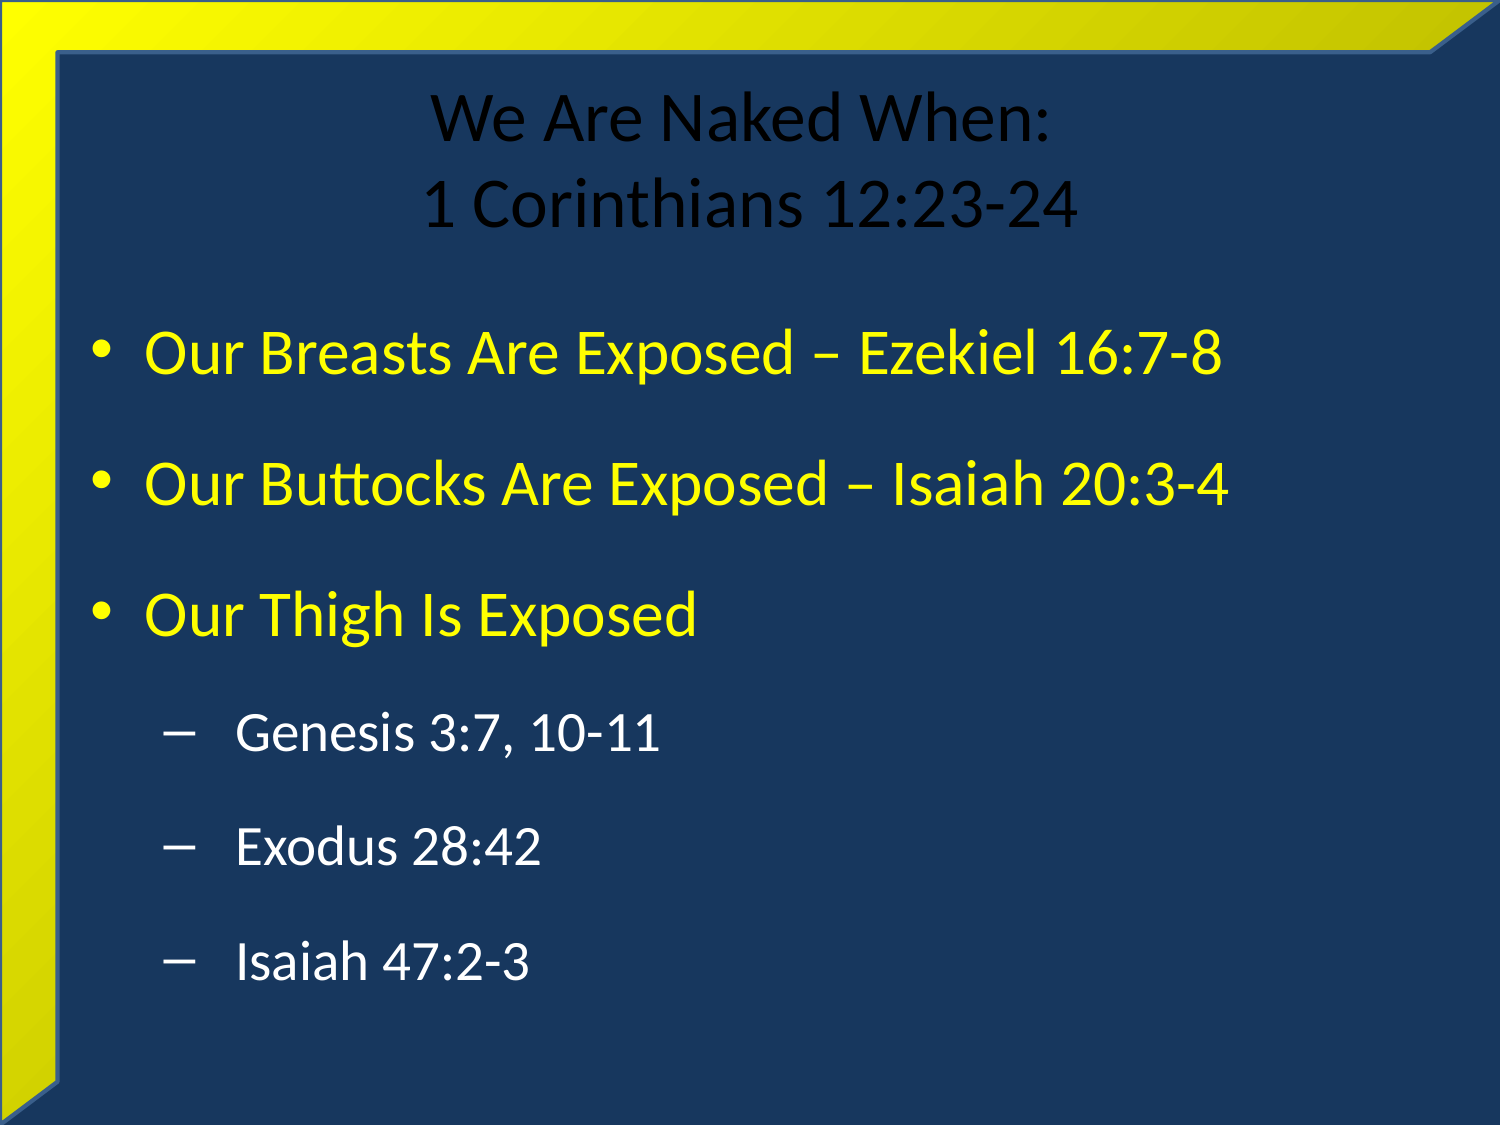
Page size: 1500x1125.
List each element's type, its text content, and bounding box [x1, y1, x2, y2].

title We Are Naked When: 1 Corinthians 12:23-24 [75, 62, 1425, 250]
list Our Breasts Are Exposed – Ezekiel 16:7-8 Our Buttocks Are Exposed – Isaiah 20:3-4 Our Thigh Is Exposed Genesis 3:7, 10-11 Exodus 28:42 Isaiah 47:2-3 [75, 262, 1425, 1005]
